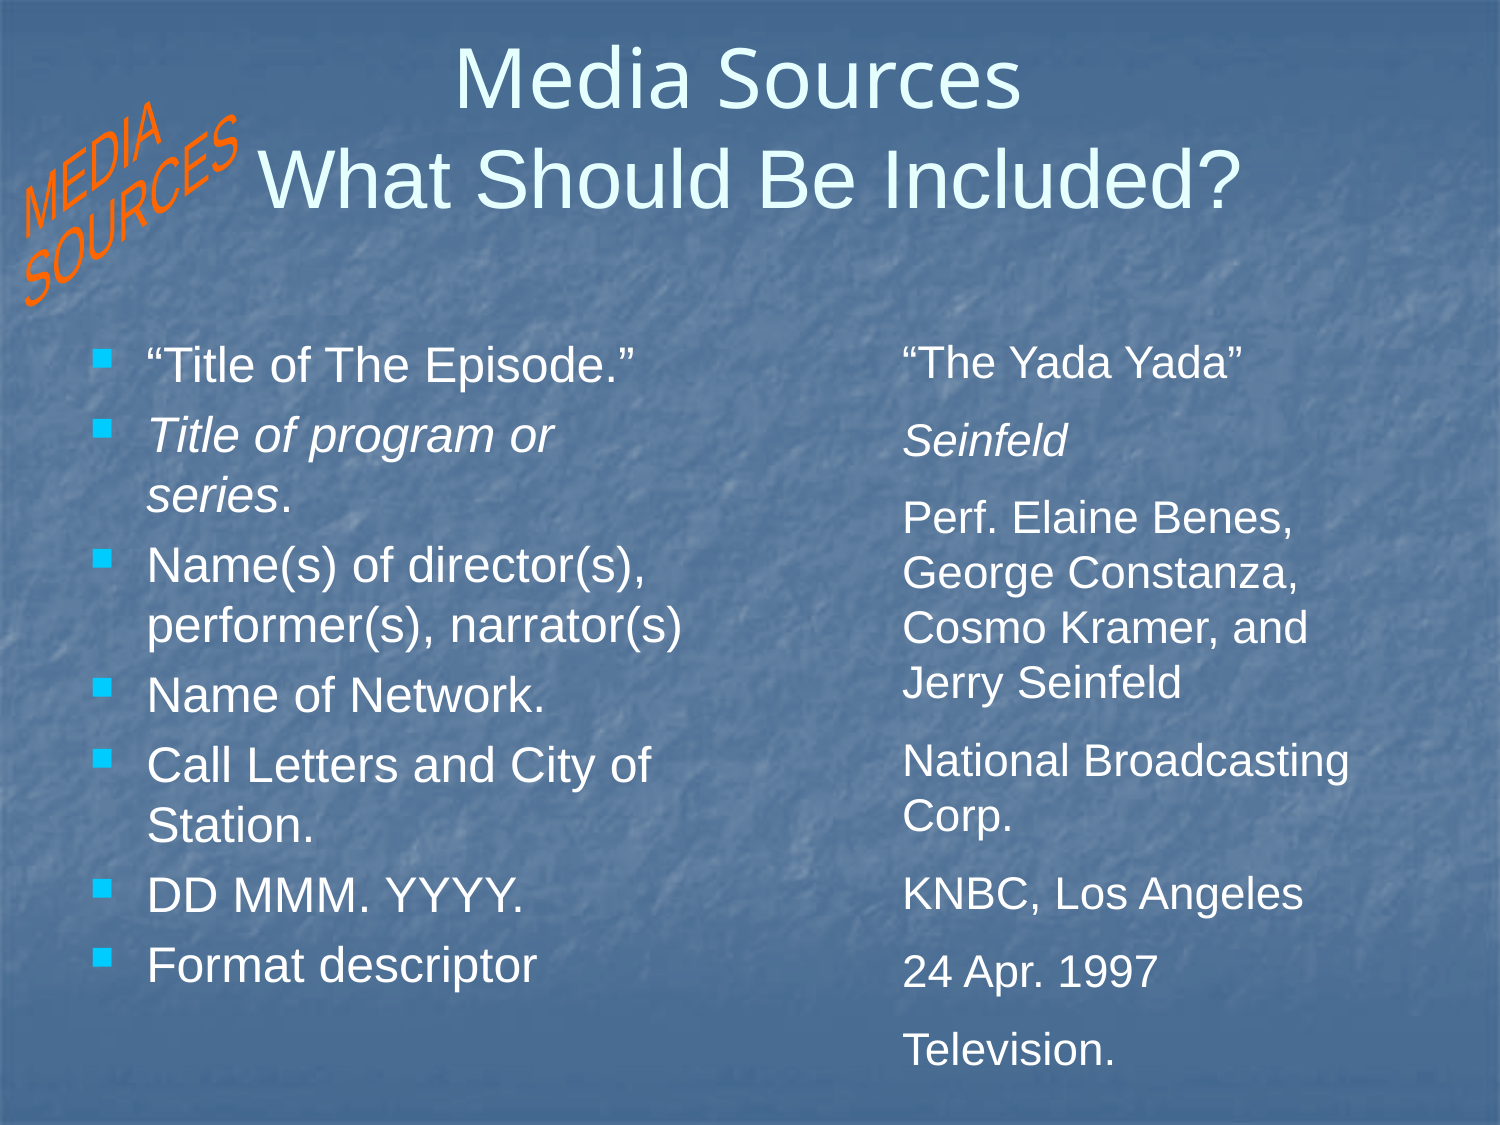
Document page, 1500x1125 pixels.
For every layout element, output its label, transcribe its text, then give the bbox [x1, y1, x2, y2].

list “Title of The Episode.” Title of program or series. Name(s) of director(s), performer(s), narrator(s) Name of Network. Call Letters and City of Station. DD MMM. YYYY. Format descriptor [74, 324, 713, 1001]
title Media Sources What Should Be Included? [74, 62, 1426, 288]
text_box “The Yada Yada” Seinfeld Perf. Elaine Benes, George Constanza, Cosmo Kramer, and Jerry Seinfeld National Broadcasting Corp. KNBC, Los Angeles 24 Apr. 1997 Television. [887, 324, 1400, 1082]
